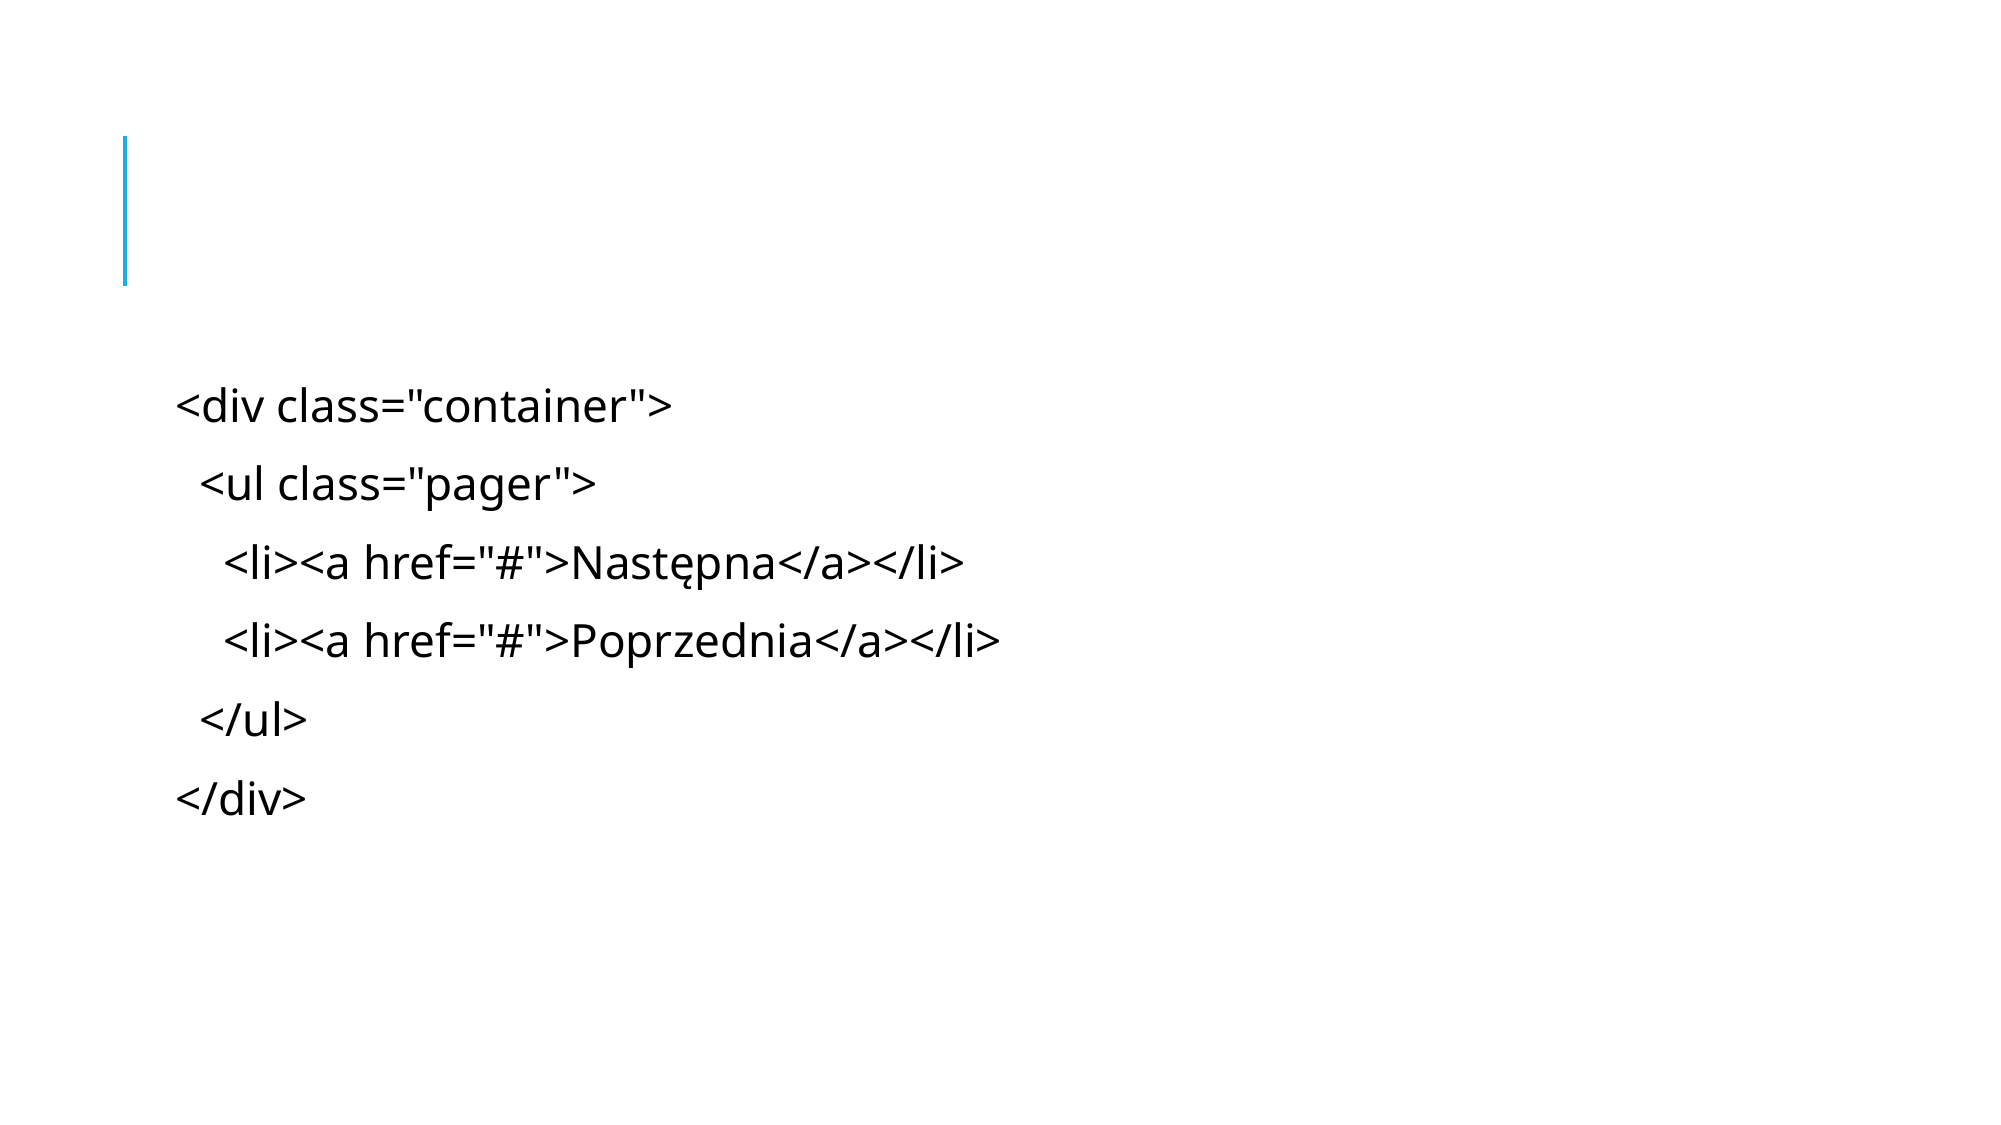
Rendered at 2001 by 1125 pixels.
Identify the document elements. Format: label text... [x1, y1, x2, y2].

list <div class="container"> <ul class="pager"> <li><a href="#">Następna</a></li> <li><a href="#">Poprzednia</a></li> </ul> </div> [168, 375, 1763, 1035]
